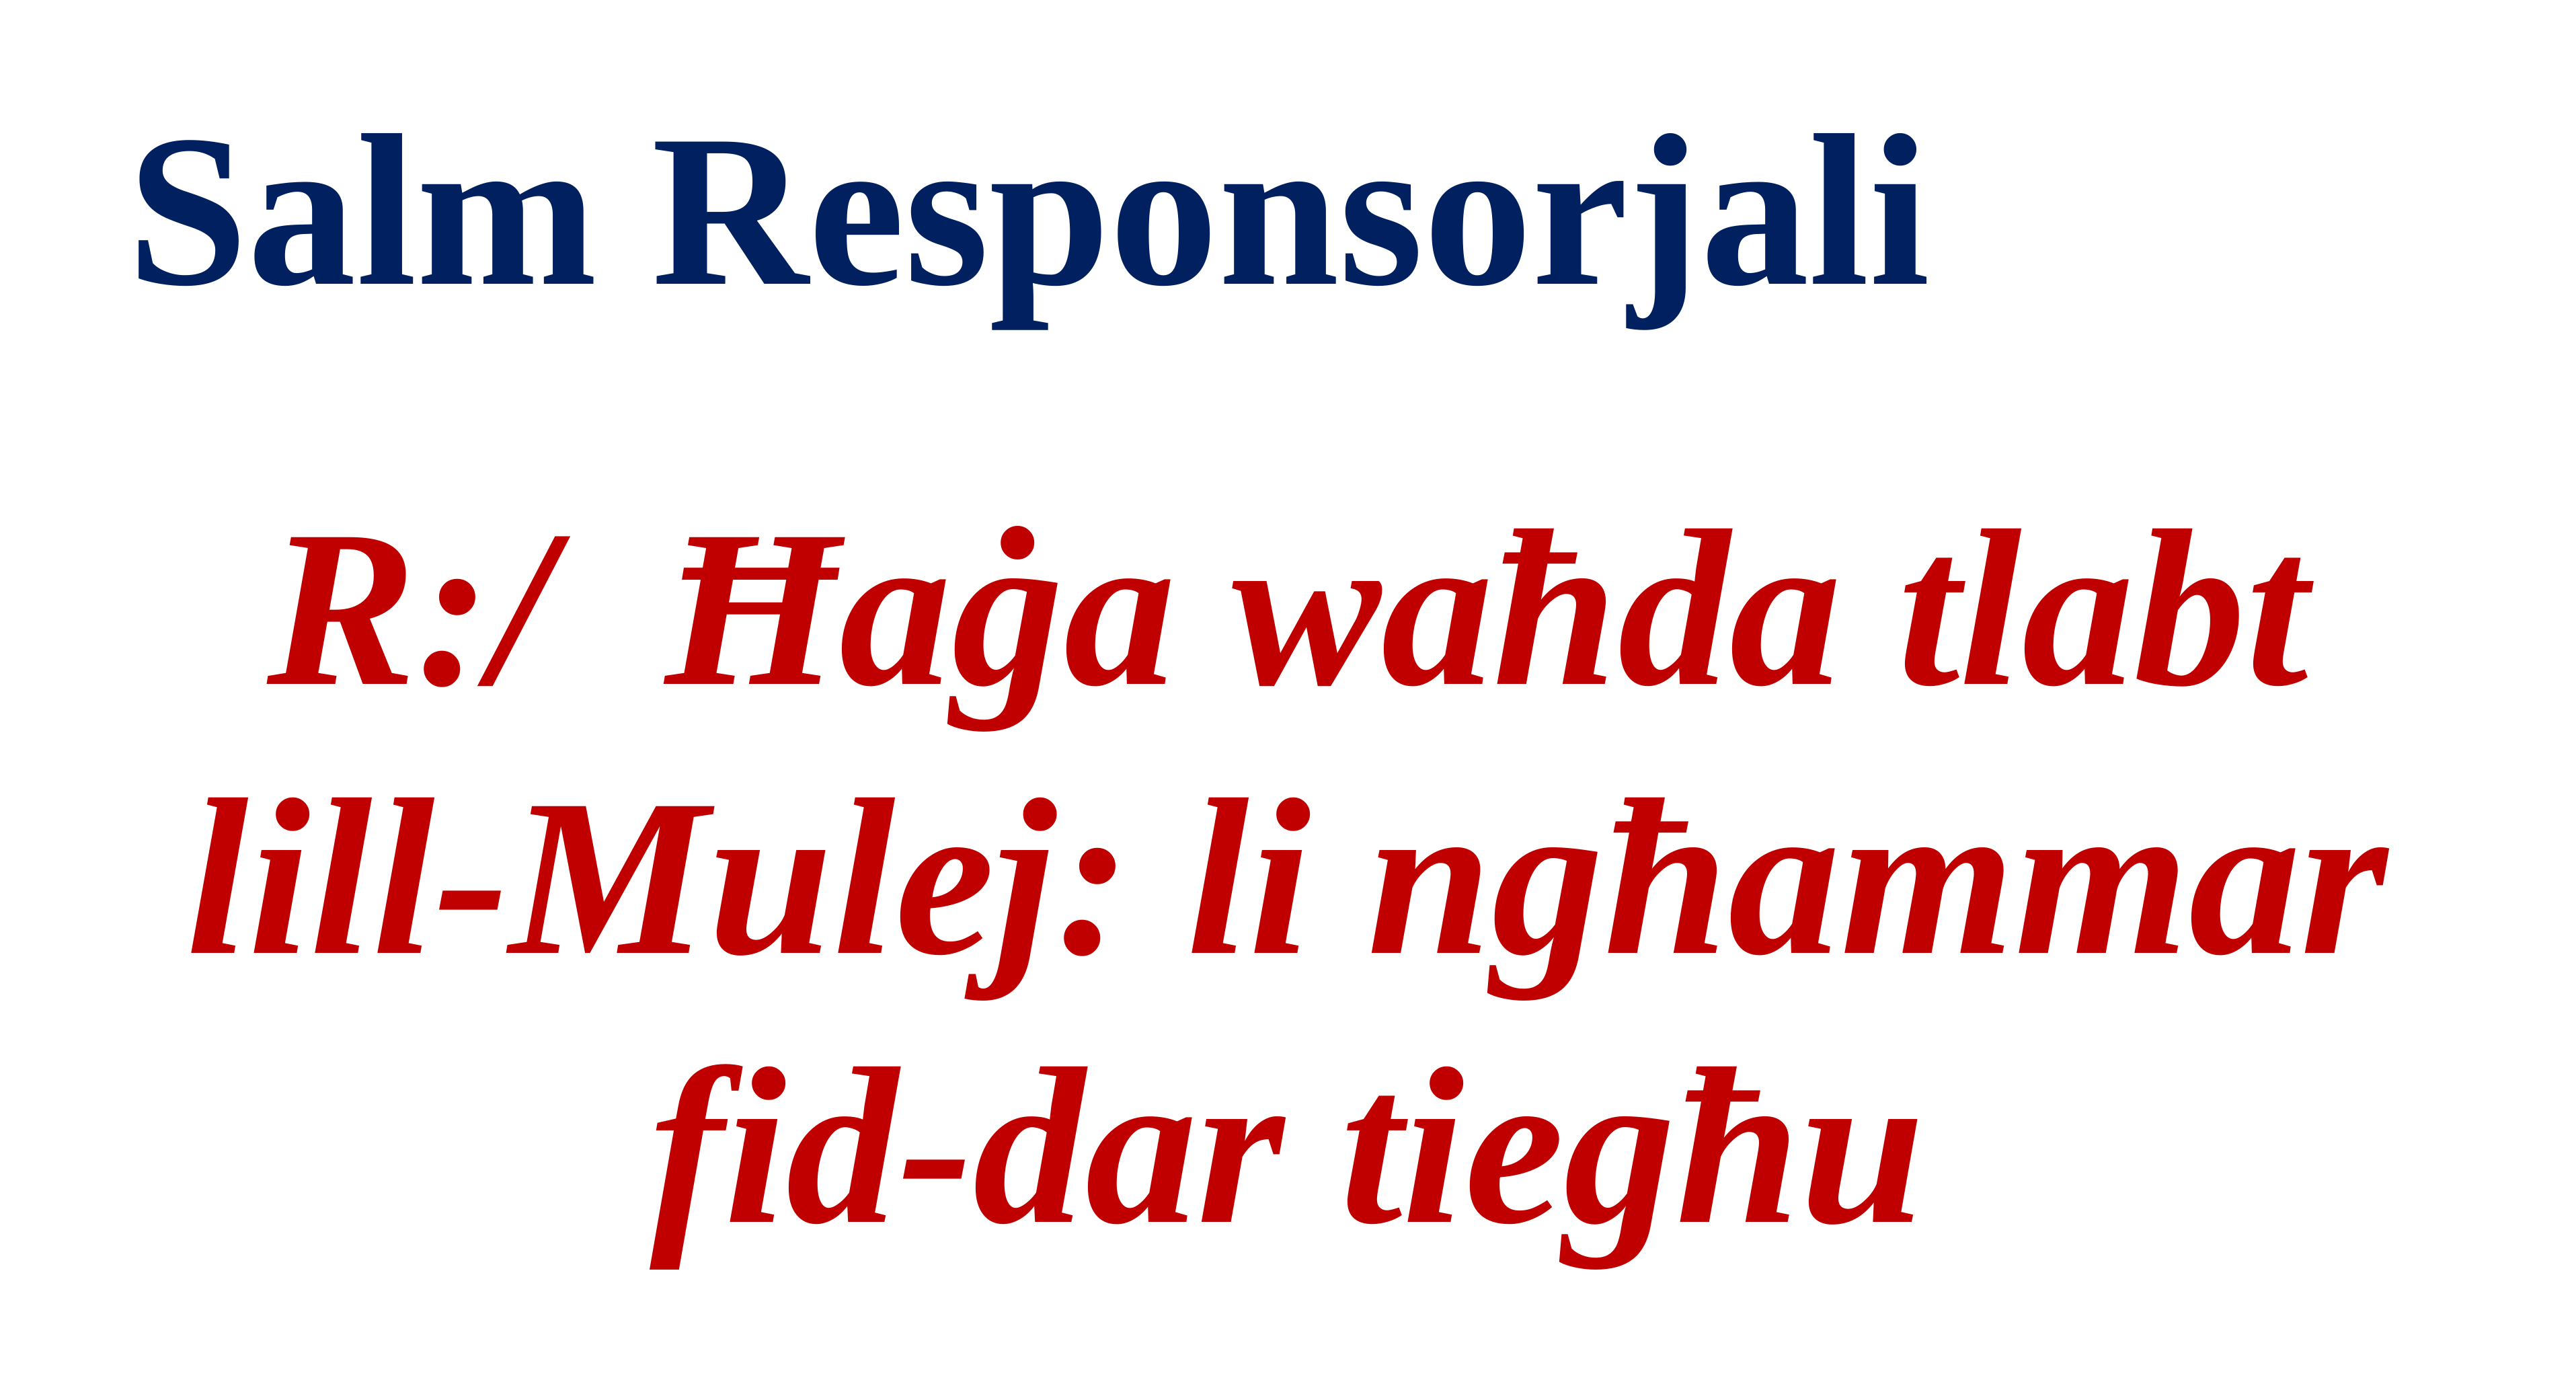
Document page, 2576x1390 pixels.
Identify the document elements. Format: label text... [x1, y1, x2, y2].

text_box R:/ Ħaġa waħda tlabt lill-Mulej: li ngħammar fid-dar tiegħu [73, 449, 2503, 1278]
text_box Salm Responsorjali [104, 56, 2066, 340]
